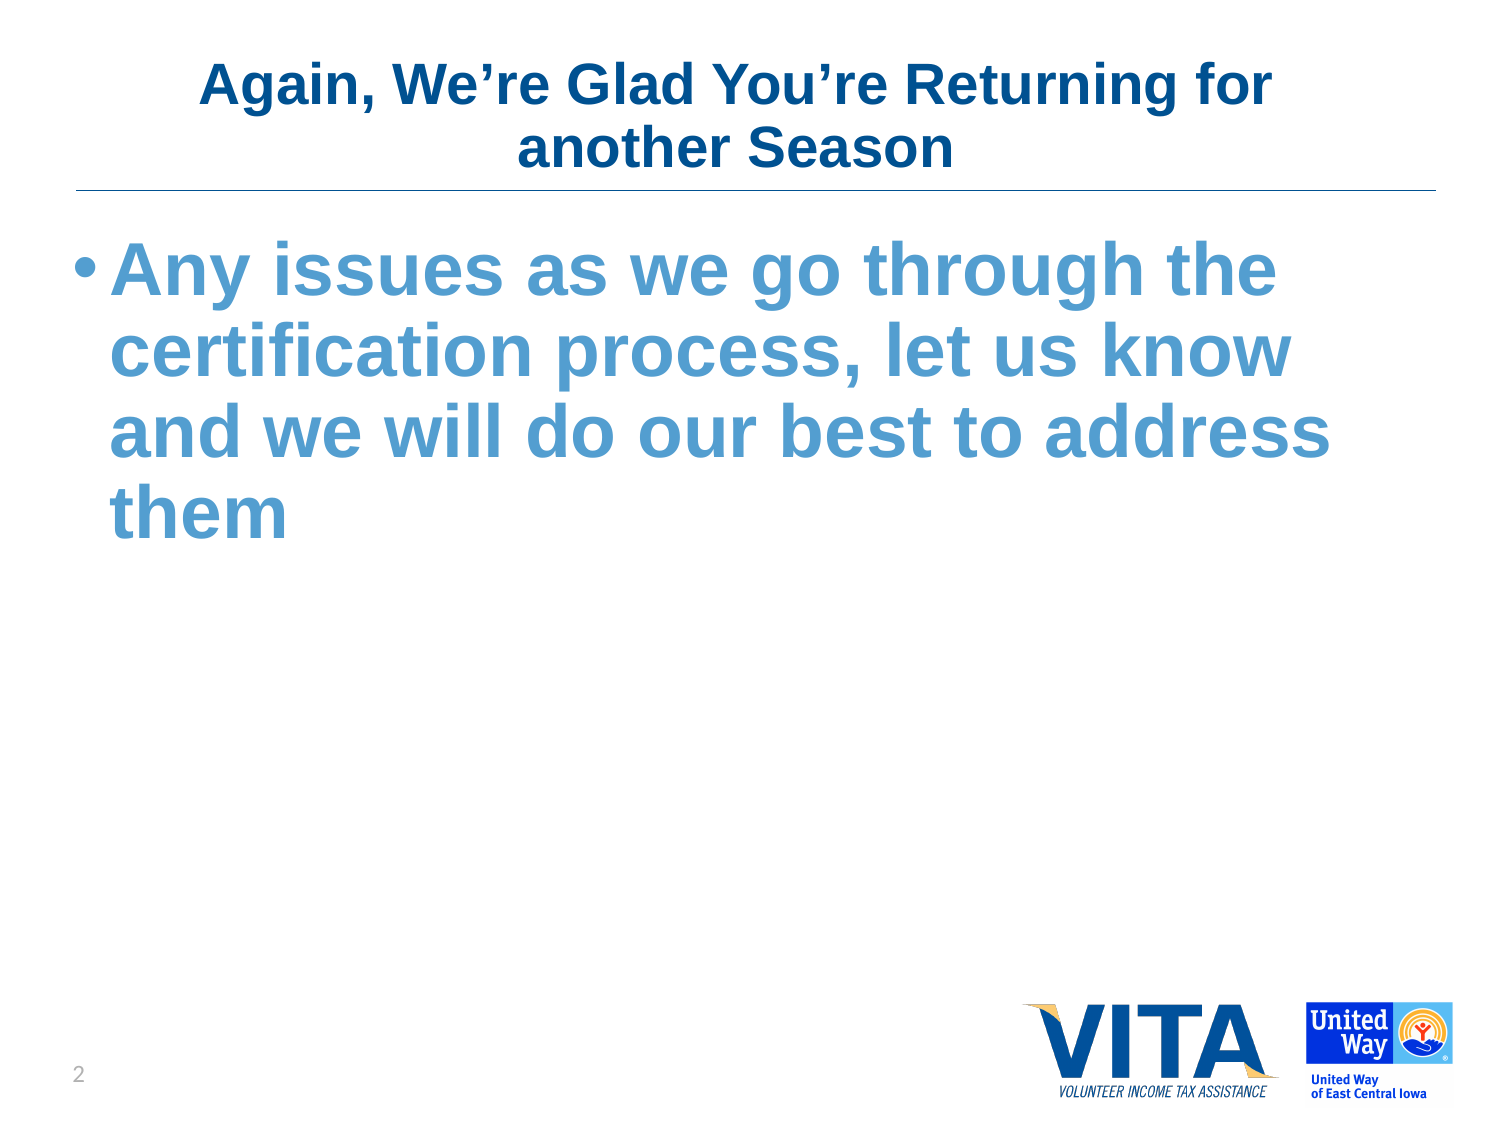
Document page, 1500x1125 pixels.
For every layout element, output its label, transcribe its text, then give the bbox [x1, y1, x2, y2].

picture [1305, 1001, 1454, 1108]
picture [1016, 993, 1289, 1103]
list Any issues as we go through the certification process, let us know and we will do our best to address them [57, 222, 1449, 954]
slide_number 2 [57, 1042, 395, 1103]
title Again, We’re Glad You’re Returning for another Season [90, 47, 1383, 184]
